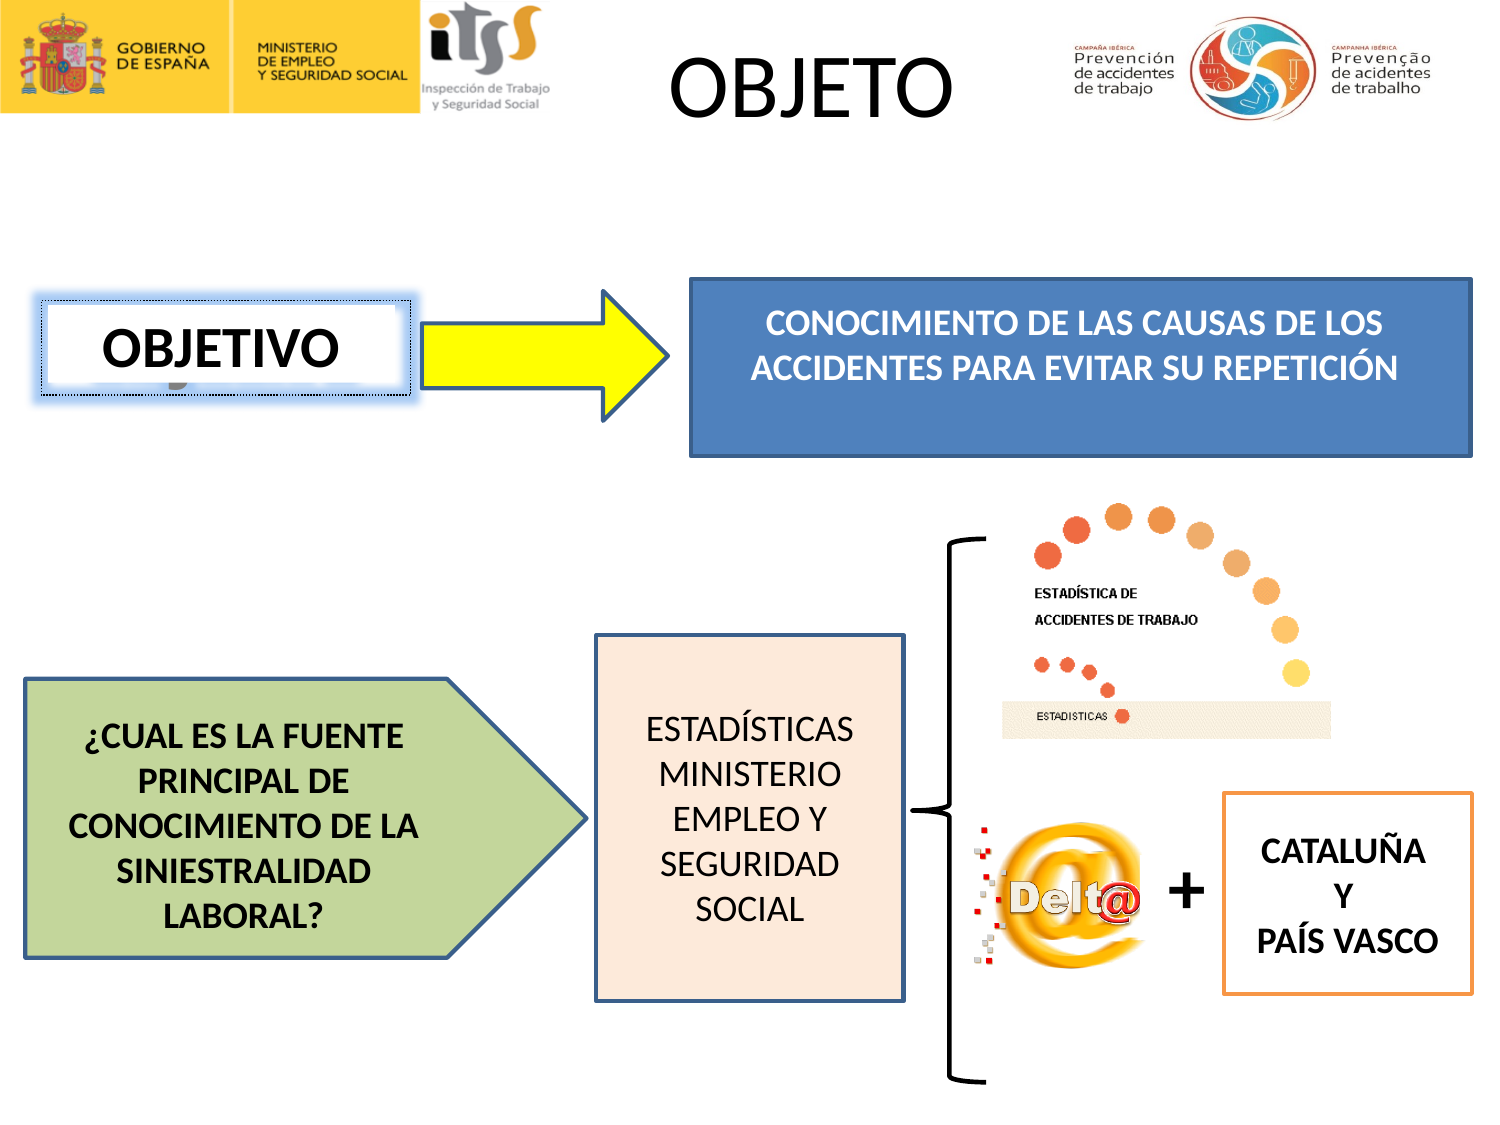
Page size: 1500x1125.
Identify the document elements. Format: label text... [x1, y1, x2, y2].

picture [1056, 0, 1448, 138]
text_box [689, 277, 1473, 458]
text_box [594, 633, 906, 1003]
text_box [948, 538, 987, 799]
text_box CATALUÑA Y PAÍS VASCO [1222, 791, 1474, 996]
title OBJETO [0, 0, 1500, 163]
text_box [23, 676, 589, 960]
picture [0, 0, 550, 114]
text_box objetivo [41, 300, 411, 395]
picture [925, 800, 1225, 999]
text_box ¿CUAL ES LA FUENTE PRINCIPAL DE CONOCIMIENTO DE LA SINIESTRALIDAD LABORAL? [25, 703, 463, 944]
text_box [948, 1007, 987, 1084]
text_box ESTADÍSTICAS MINISTERIO EMPLEO Y SEGURIDAD SOCIAL [625, 697, 874, 937]
text_box OBJETIVO [46, 303, 397, 385]
picture [1000, 503, 1332, 739]
text_box [425, 288, 671, 423]
text_box CONOCIMIENTO DE LAS CAUSAS DE LOS ACCIDENTES PARA EVITAR SU REPETICIÓN [679, 290, 1471, 396]
